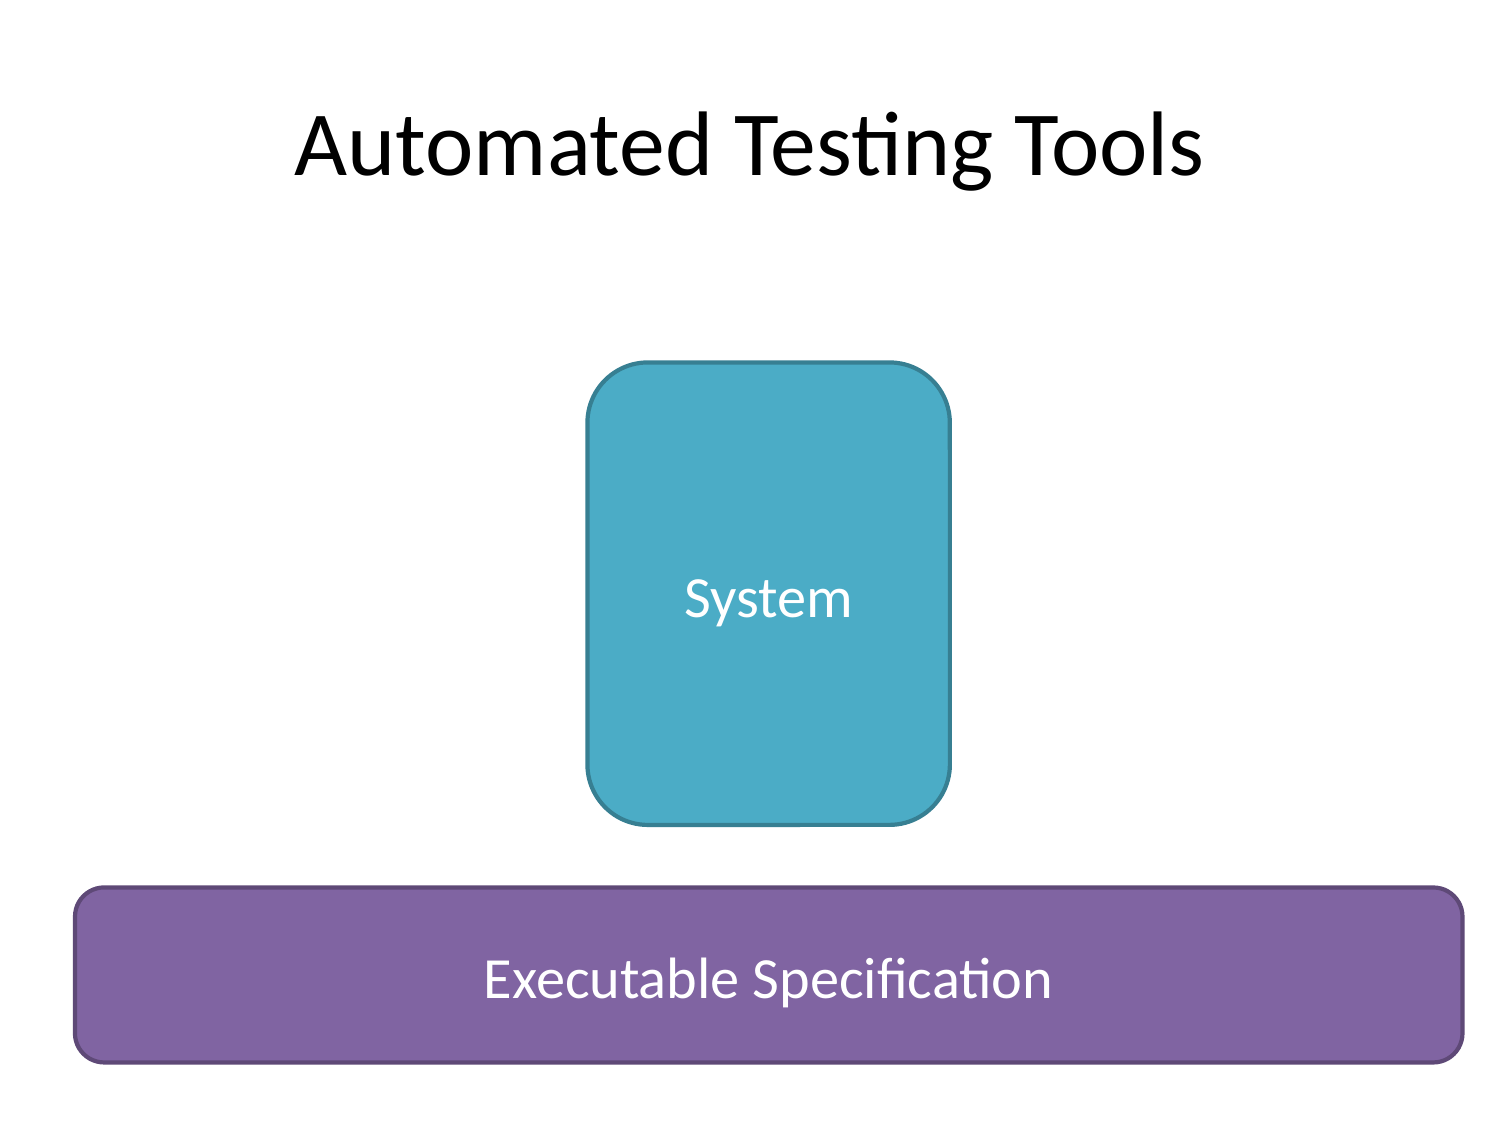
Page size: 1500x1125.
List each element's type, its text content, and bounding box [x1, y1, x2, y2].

text_box System [585, 360, 952, 828]
title Automated Testing Tools [75, 45, 1425, 233]
text_box Executable Specification [72, 885, 1465, 1065]
